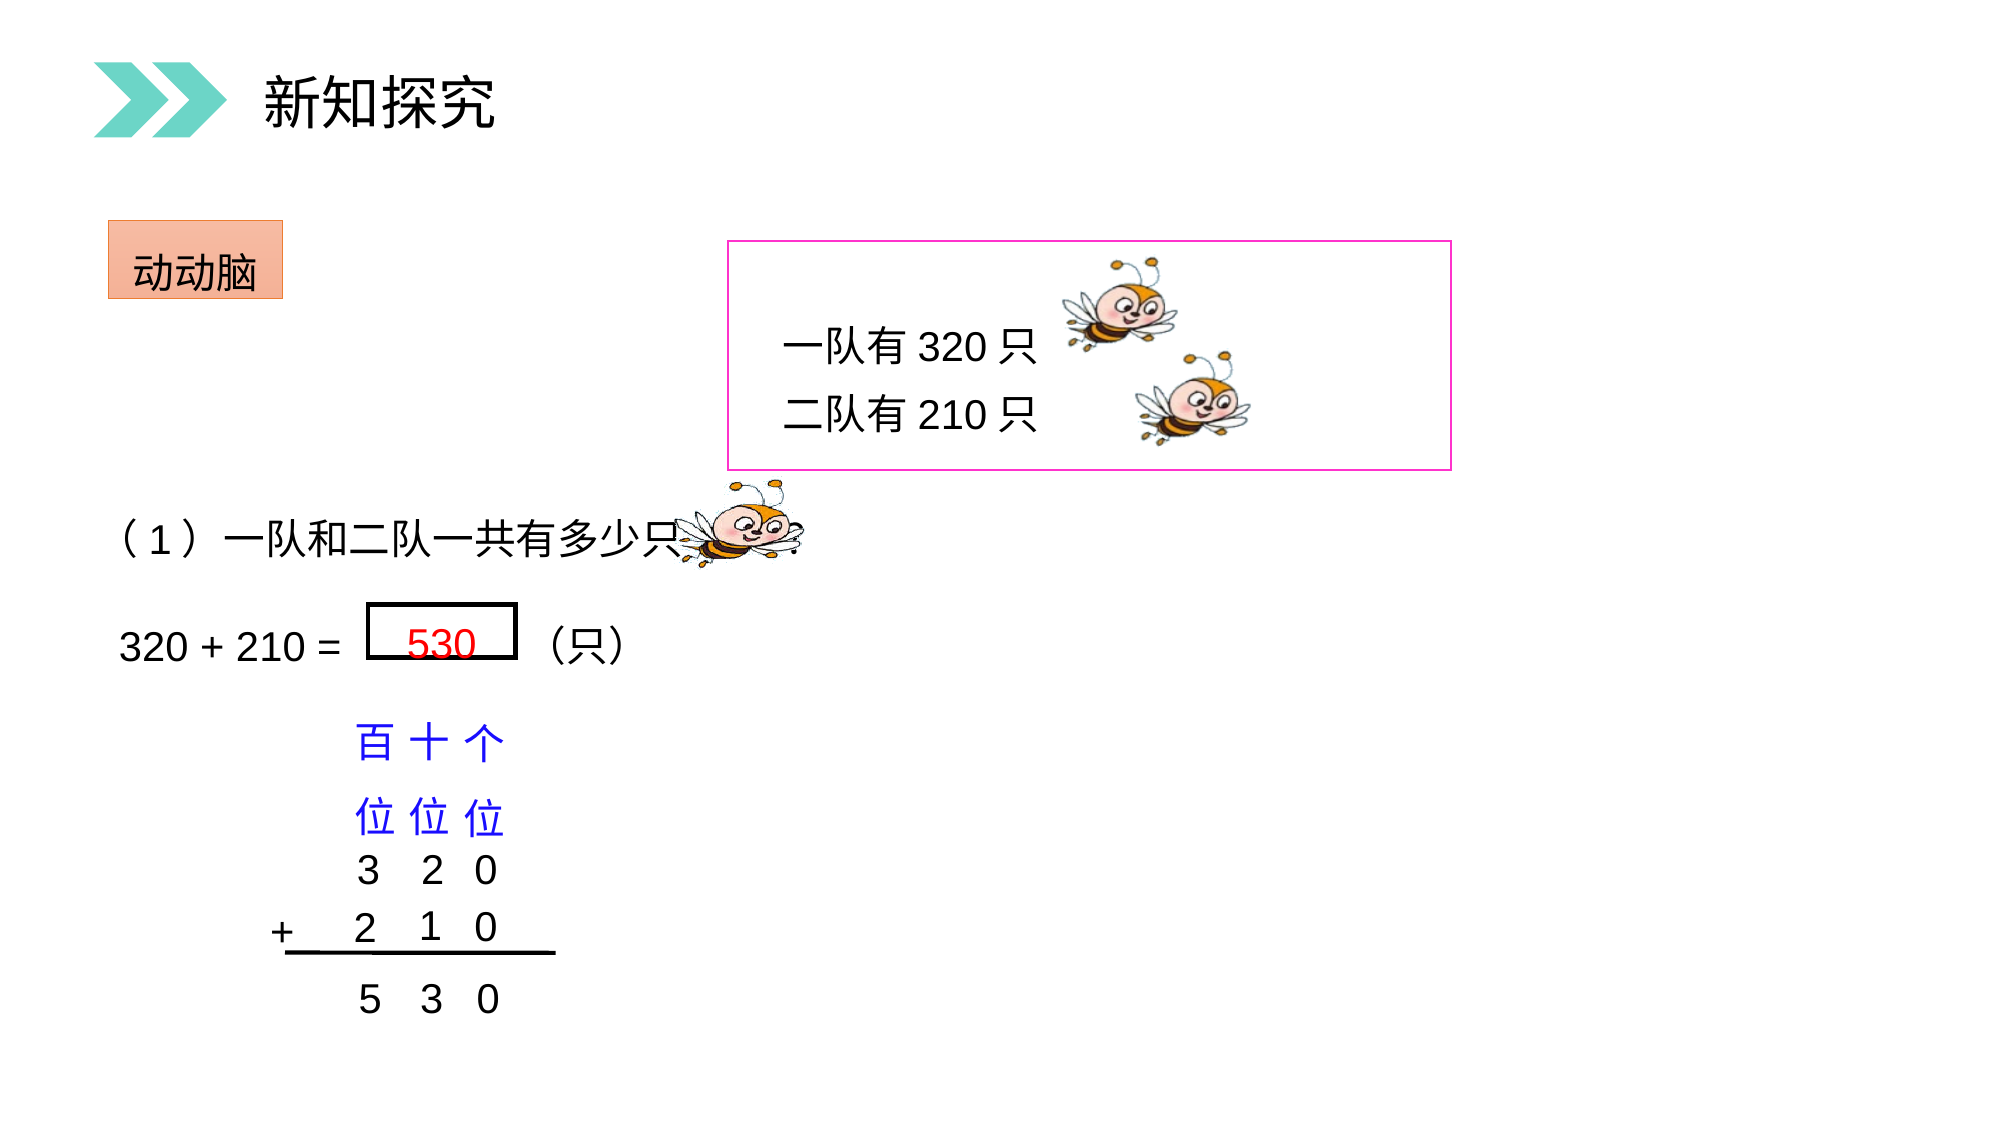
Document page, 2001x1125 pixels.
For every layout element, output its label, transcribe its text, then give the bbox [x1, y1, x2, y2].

text_box 新知探究 [248, 66, 1088, 137]
text_box 320 + 210 = （只） [104, 587, 921, 678]
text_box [82, 476, 1020, 572]
text_box 动动脑 [108, 220, 283, 299]
text_box 530 [343, 584, 541, 675]
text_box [255, 721, 556, 1023]
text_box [728, 241, 1472, 470]
